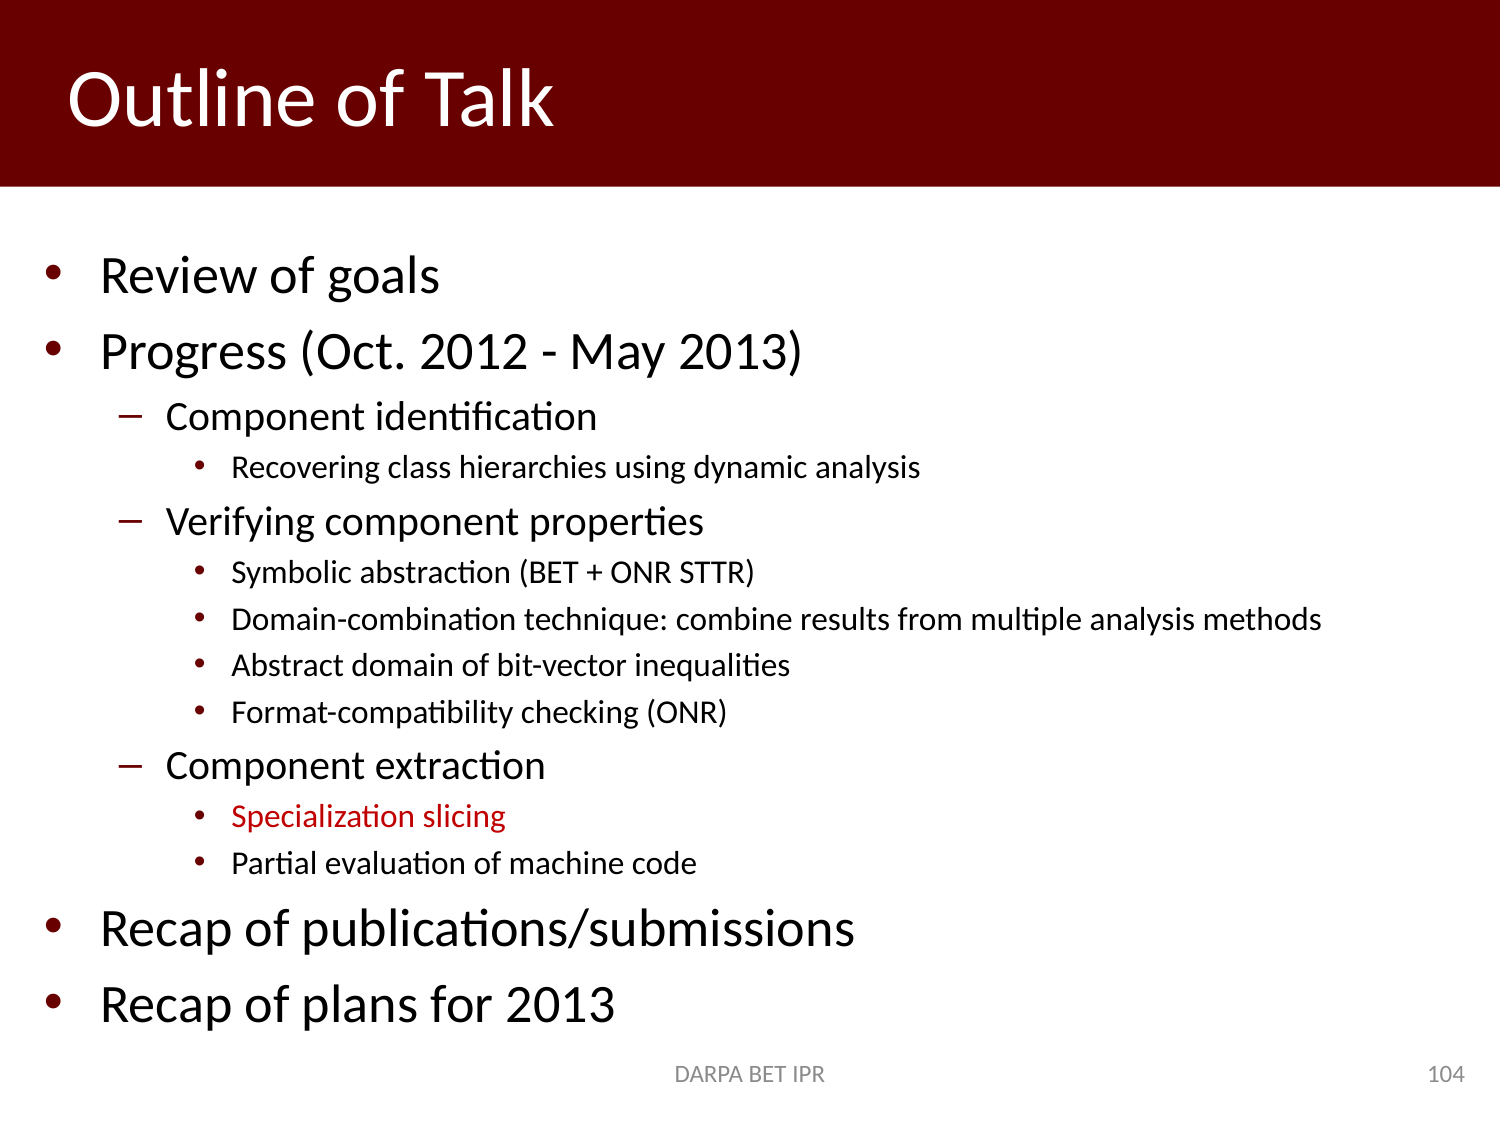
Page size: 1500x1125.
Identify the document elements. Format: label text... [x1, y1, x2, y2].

slide_number 104 [1130, 1042, 1481, 1103]
footer DARPA BET IPR [512, 1042, 988, 1103]
list Review of goals Progress (Oct. 2012 - May 2013) Component identification Recovering class hierarchies using dynamic analysis Verifying component properties Symbolic abstraction (BET + ONR STTR) Domain-combination technique: combine results from multiple analysis methods Abstract domain of bit-vector inequalities Format-compatibility checking (ONR) Component extraction Specialization slicing Partial evaluation of machine code Recap of publications/submissions Recap of plans for 2013 [28, 231, 1440, 1079]
title Outline of Talk [0, 0, 1500, 187]
